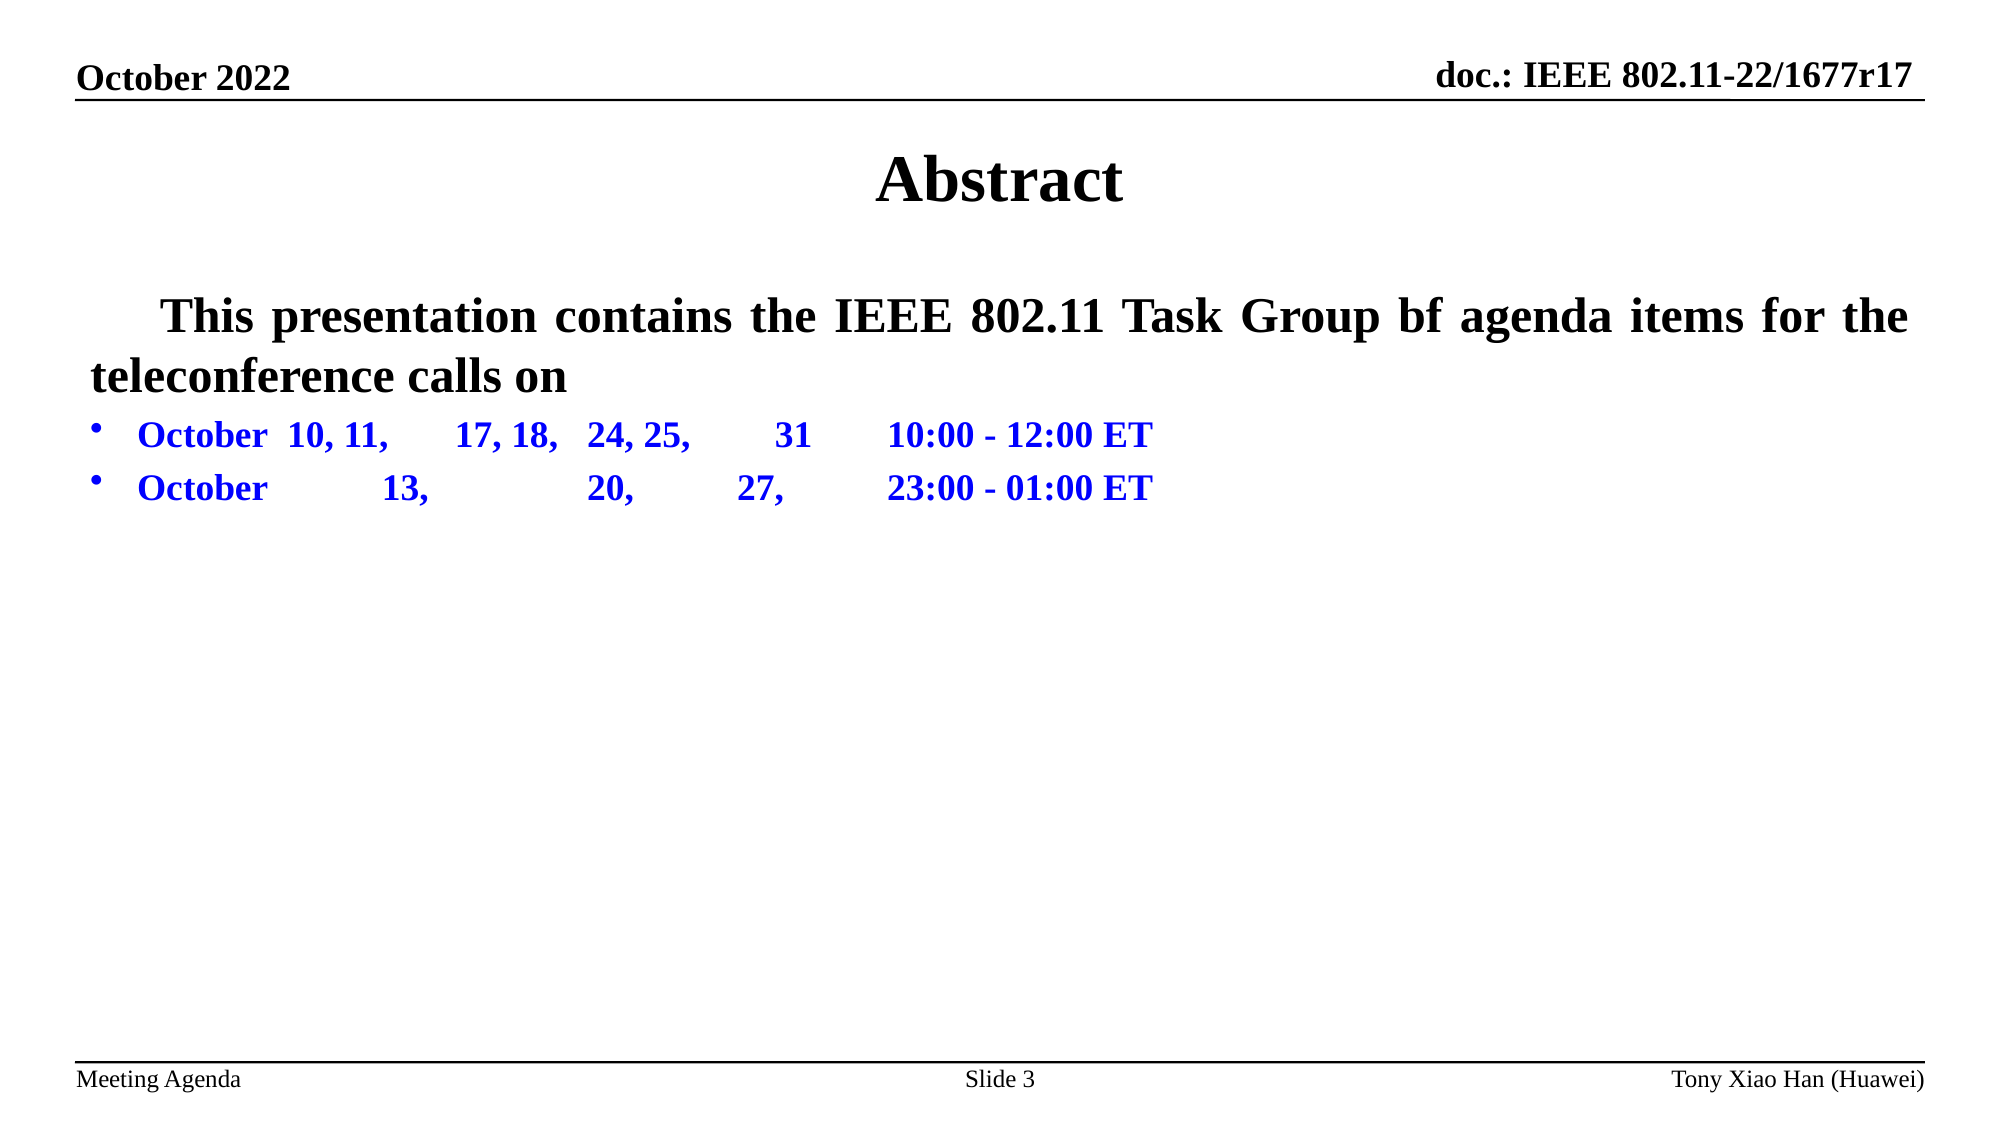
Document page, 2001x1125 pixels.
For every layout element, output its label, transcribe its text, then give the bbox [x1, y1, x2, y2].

text_box Abstract [362, 87, 1638, 263]
text_box This presentation contains the IEEE 802.11 Task Group bf agenda items for the teleconference calls on October 10, 11, 17, 18, 24, 25, 31 10:00 - 12:00 ET October 13, 20, 27, 23:00 - 01:00 ET [75, 274, 1925, 950]
